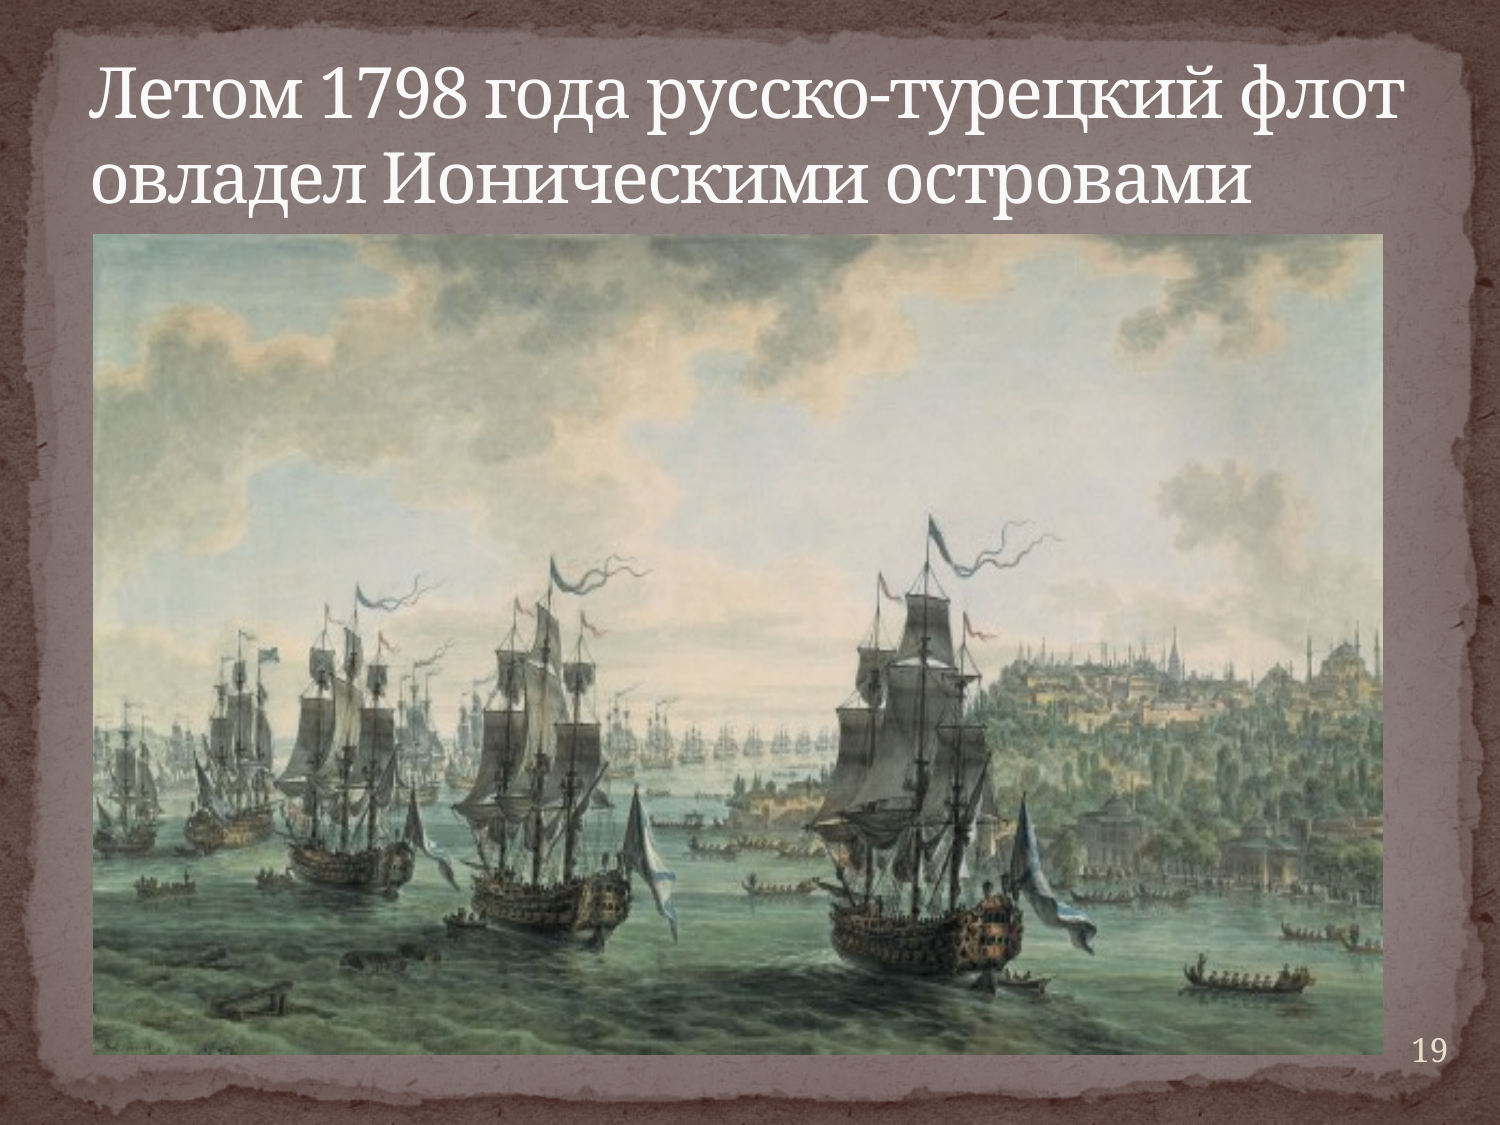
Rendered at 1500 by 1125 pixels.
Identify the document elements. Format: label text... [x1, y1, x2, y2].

title Летом 1798 года русско-турецкий флот овладел Ионическими островами [74, 24, 1425, 225]
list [96, 237, 1382, 1054]
slide_number 19 [1379, 1014, 1480, 1089]
